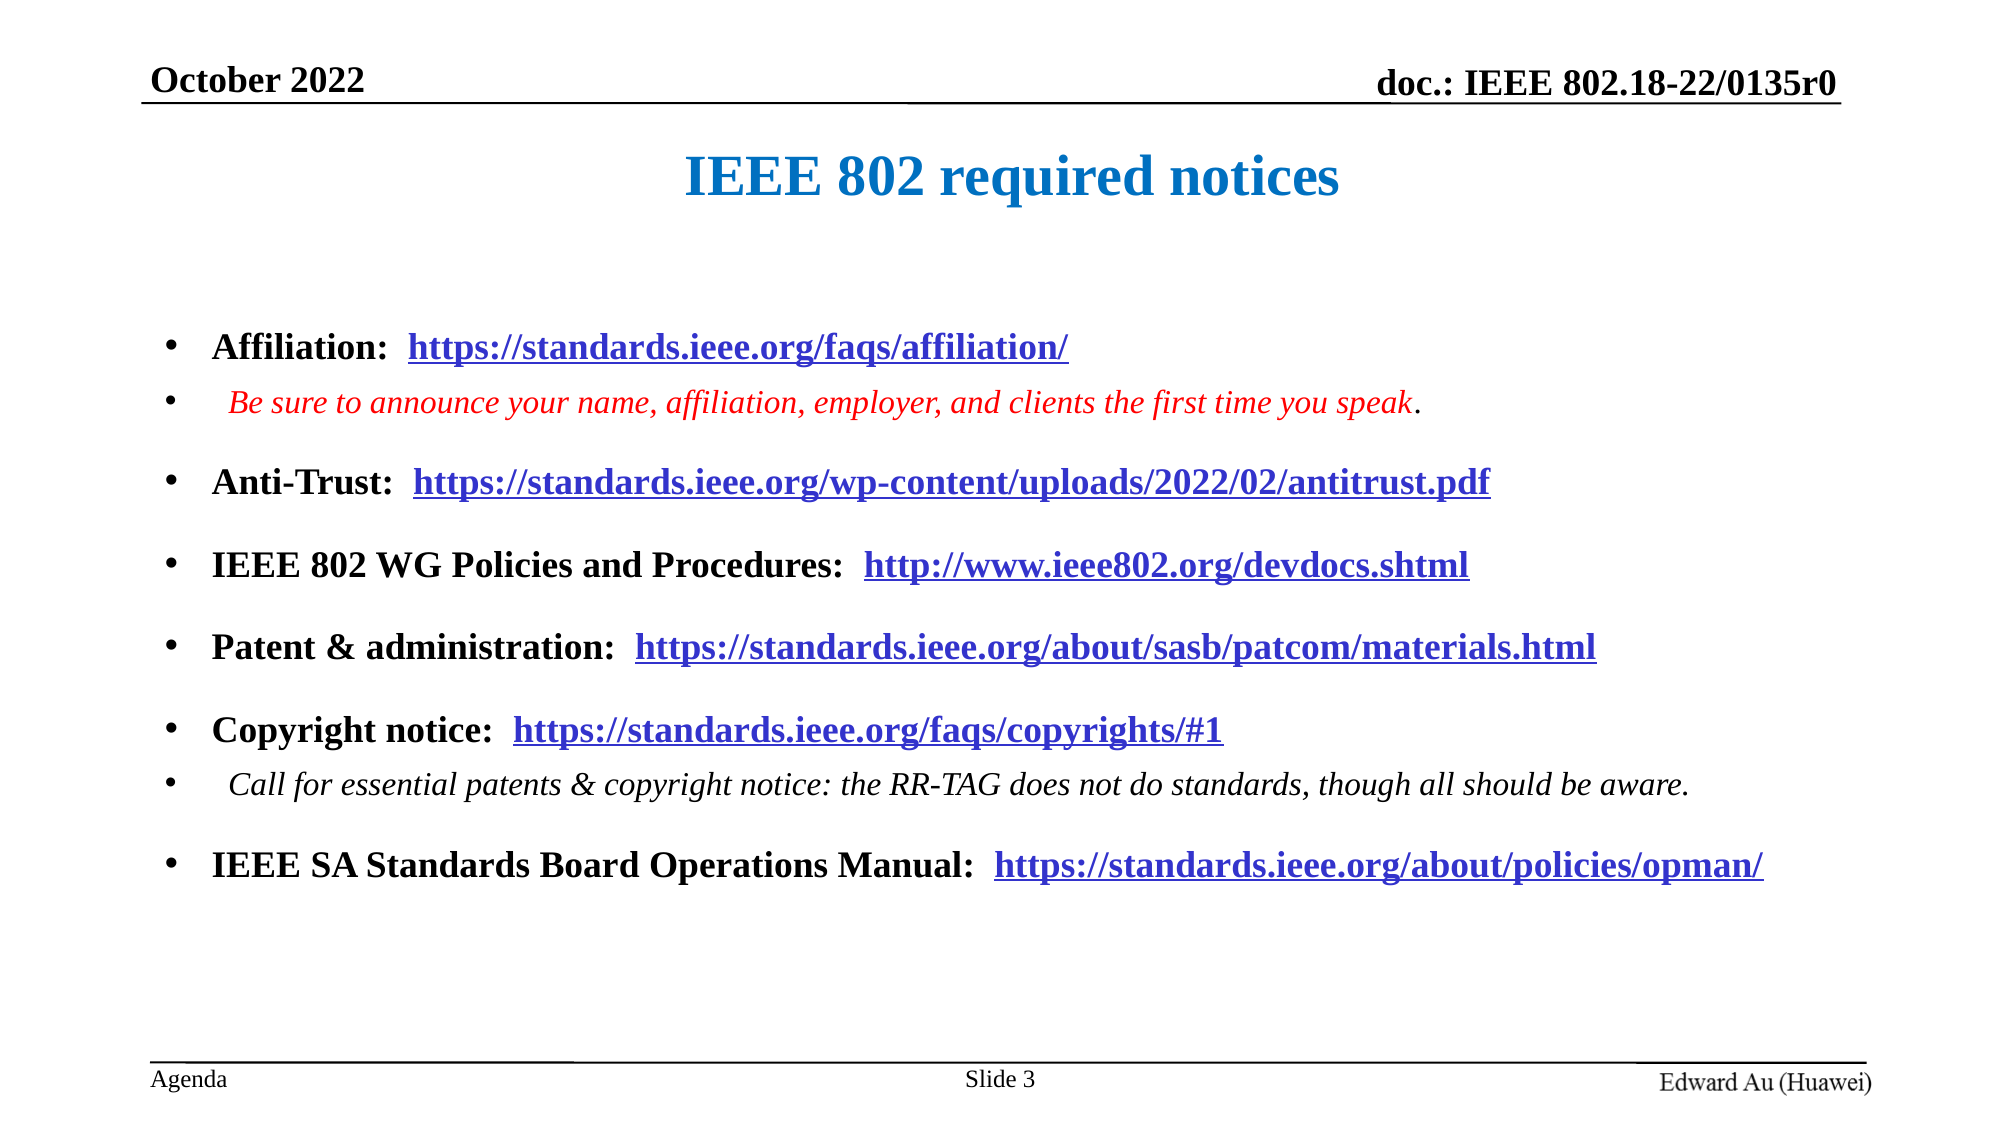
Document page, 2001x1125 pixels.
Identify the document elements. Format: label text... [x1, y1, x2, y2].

title IEEE 802 required notices [162, 99, 1864, 246]
text_box Affiliation: https://standards.ieee.org/faqs/affiliation/ Be sure to announce your name, affiliation, employer, and clients the first time you speak. Anti-Trust: https://standards.ieee.org/wp-content/uploads/2022/02/antitrust.pdf IEEE 802 WG Policies and Procedures: http://www.ieee802.org/devdocs.shtml Patent & administration: https://standards.ieee.org/about/sasb/patcom/materials.html Copyright notice: https://standards.ieee.org/faqs/copyrights/#1 Call for essential patents & copyright notice: the RR-TAG does not do standards, though all should be aware. IEEE SA Standards Board Operations Manual: https://standards.ieee.org/about/policies/opman/ [149, 262, 1875, 1028]
slide_number Slide 3 [925, 1061, 1076, 1123]
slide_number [149, 54, 513, 101]
picture [1174, 1058, 1887, 1113]
